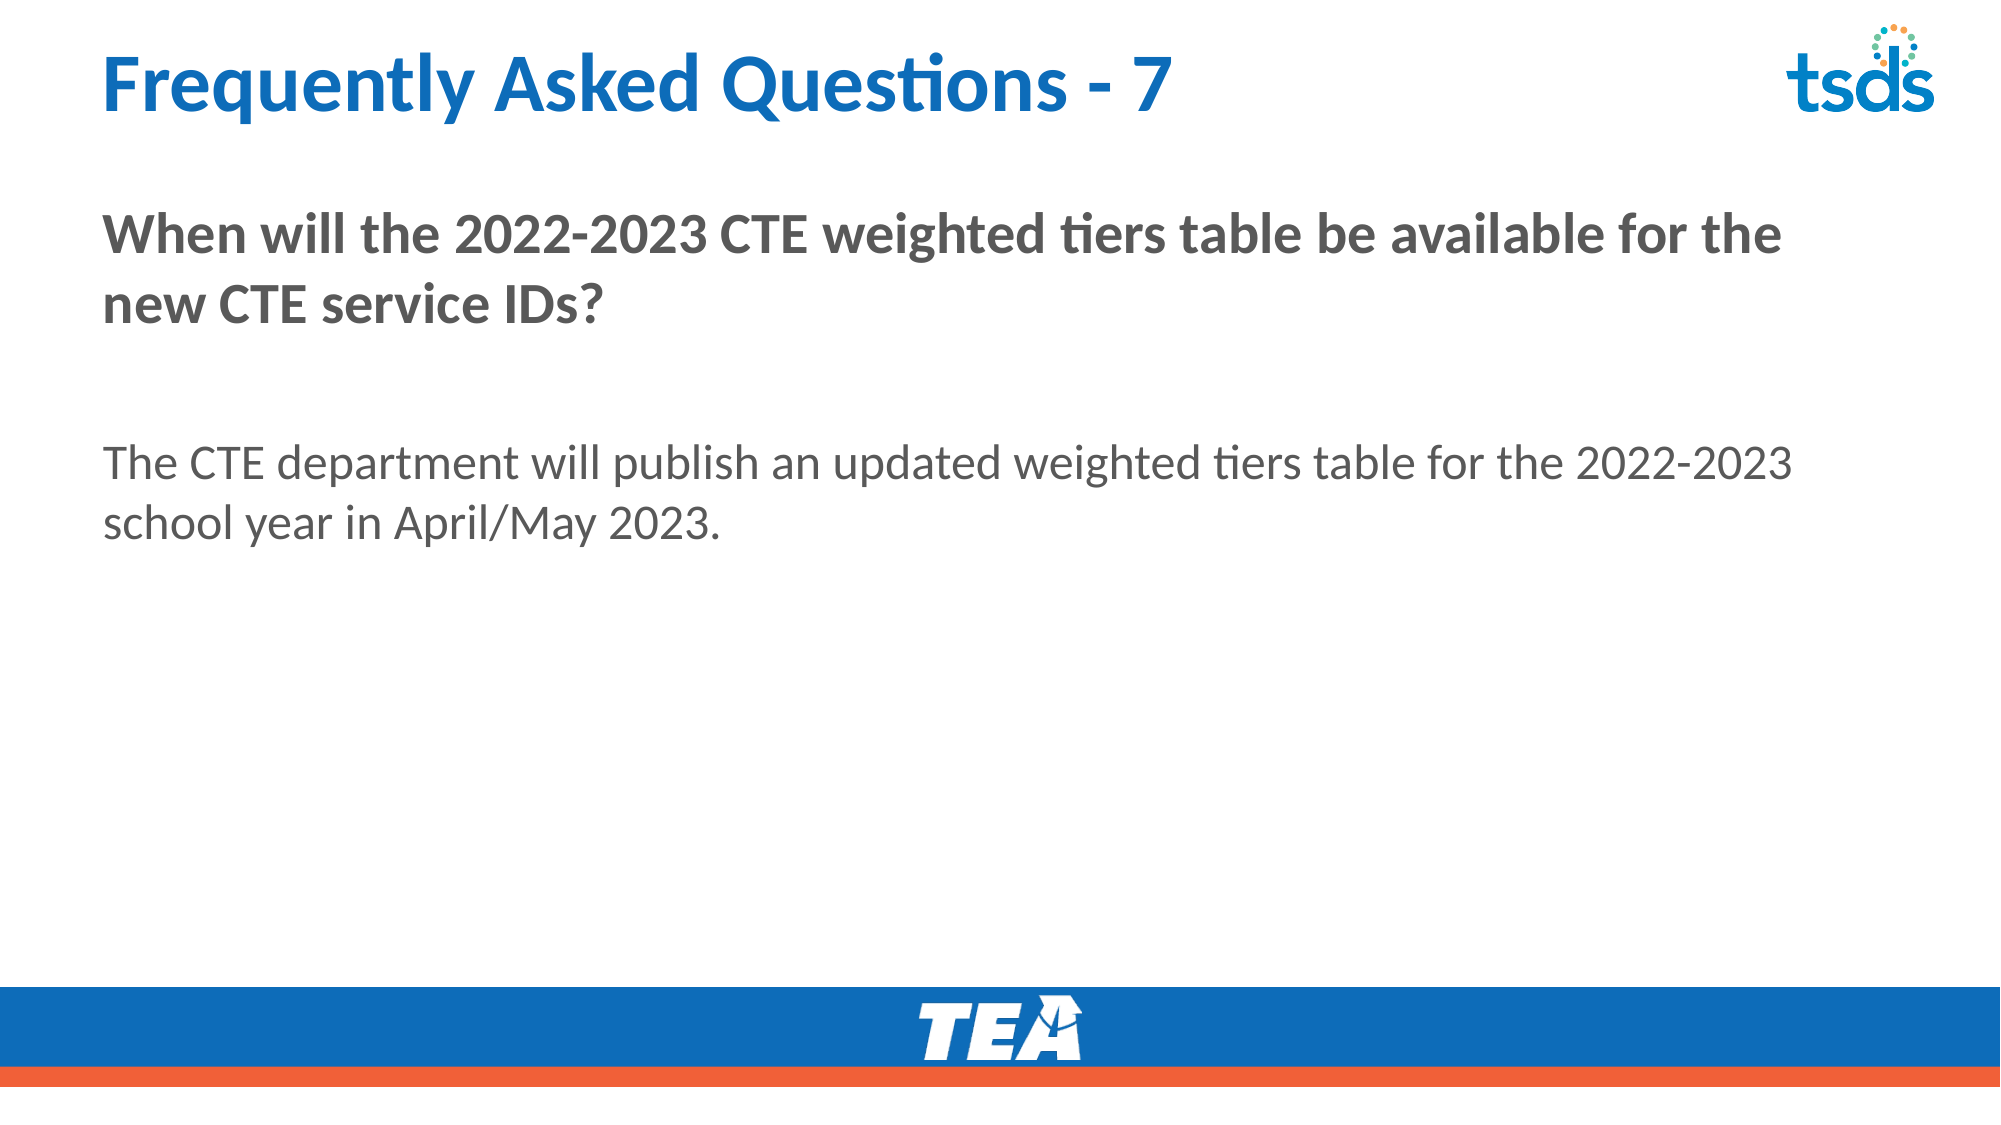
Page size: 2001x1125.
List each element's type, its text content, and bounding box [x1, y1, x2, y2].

picture [918, 994, 1082, 1060]
text_box When will the 2022-2023 CTE weighted tiers table be available for the new CTE service IDs? The CTE department will publish an updated weighted tiers table for the 2022-2023 school year in April/May 2023. [87, 187, 1913, 902]
picture [1913, 24, 1934, 112]
title Frequently Asked Questions - 7 [87, 23, 1913, 147]
